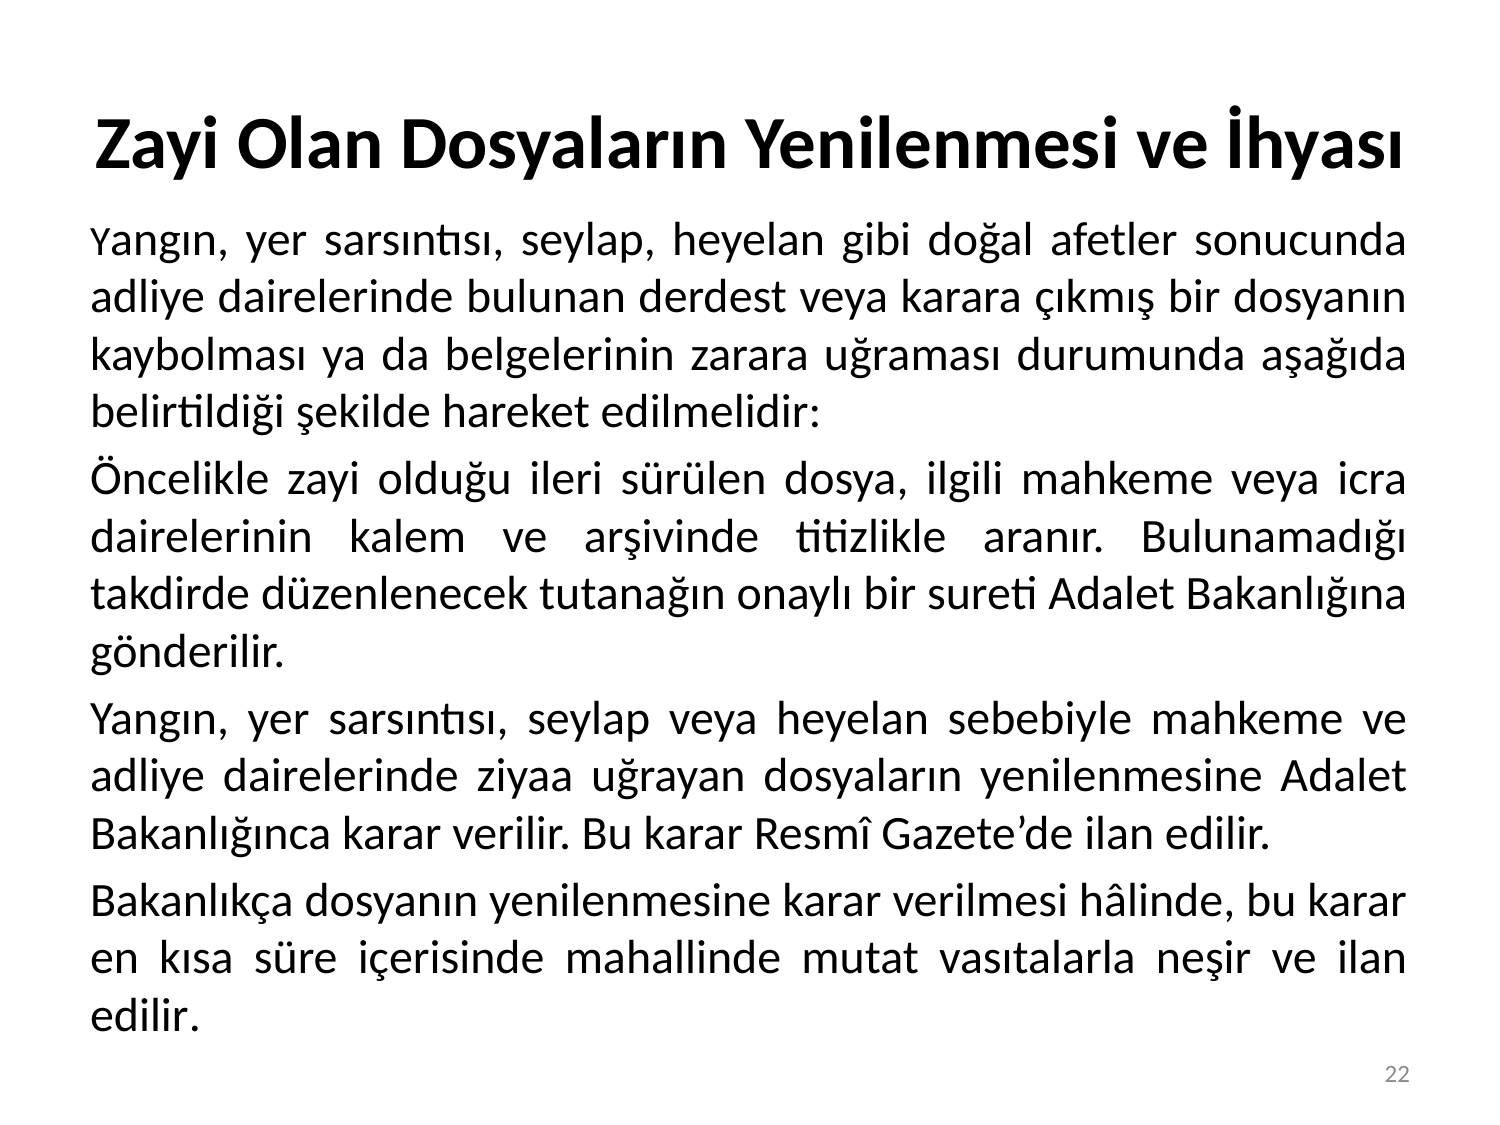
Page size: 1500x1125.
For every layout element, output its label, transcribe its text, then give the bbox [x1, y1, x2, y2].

list Yangın, yer sarsıntısı, seylap, heyelan gibi doğal afetler sonucunda adliye dairelerinde bulunan derdest veya karara çıkmış bir dosyanın kaybolması ya da belgelerinin zarara uğraması durumunda aşağıda belirtildiği şekilde hareket edilmelidir: Öncelikle zayi olduğu ileri sürülen dosya, ilgili mahkeme veya icra dairelerinin kalem ve arşivinde titizlikle aranır. Bulunamadığı takdirde düzenlenecek tutanağın onaylı bir sureti Adalet Bakanlığına gönderilir. Yangın, yer sarsıntısı, seylap veya heyelan sebebiyle mahkeme ve adliye dairelerinde ziyaa uğrayan dosyaların yenilenmesine Adalet Bakanlığınca karar verilir. Bu karar Resmî Gazete’de ilan edilir. Bakanlıkça dosyanın yenilenmesine karar verilmesi hâlinde, bu karar en kısa süre içerisinde mahallinde mutat vasıtalarla neşir ve ilan edilir. [75, 200, 1425, 1050]
title Zayi Olan Dosyaların Yenilenmesi ve İhyası [75, 45, 1425, 200]
slide_number 22 [1074, 1042, 1425, 1103]
